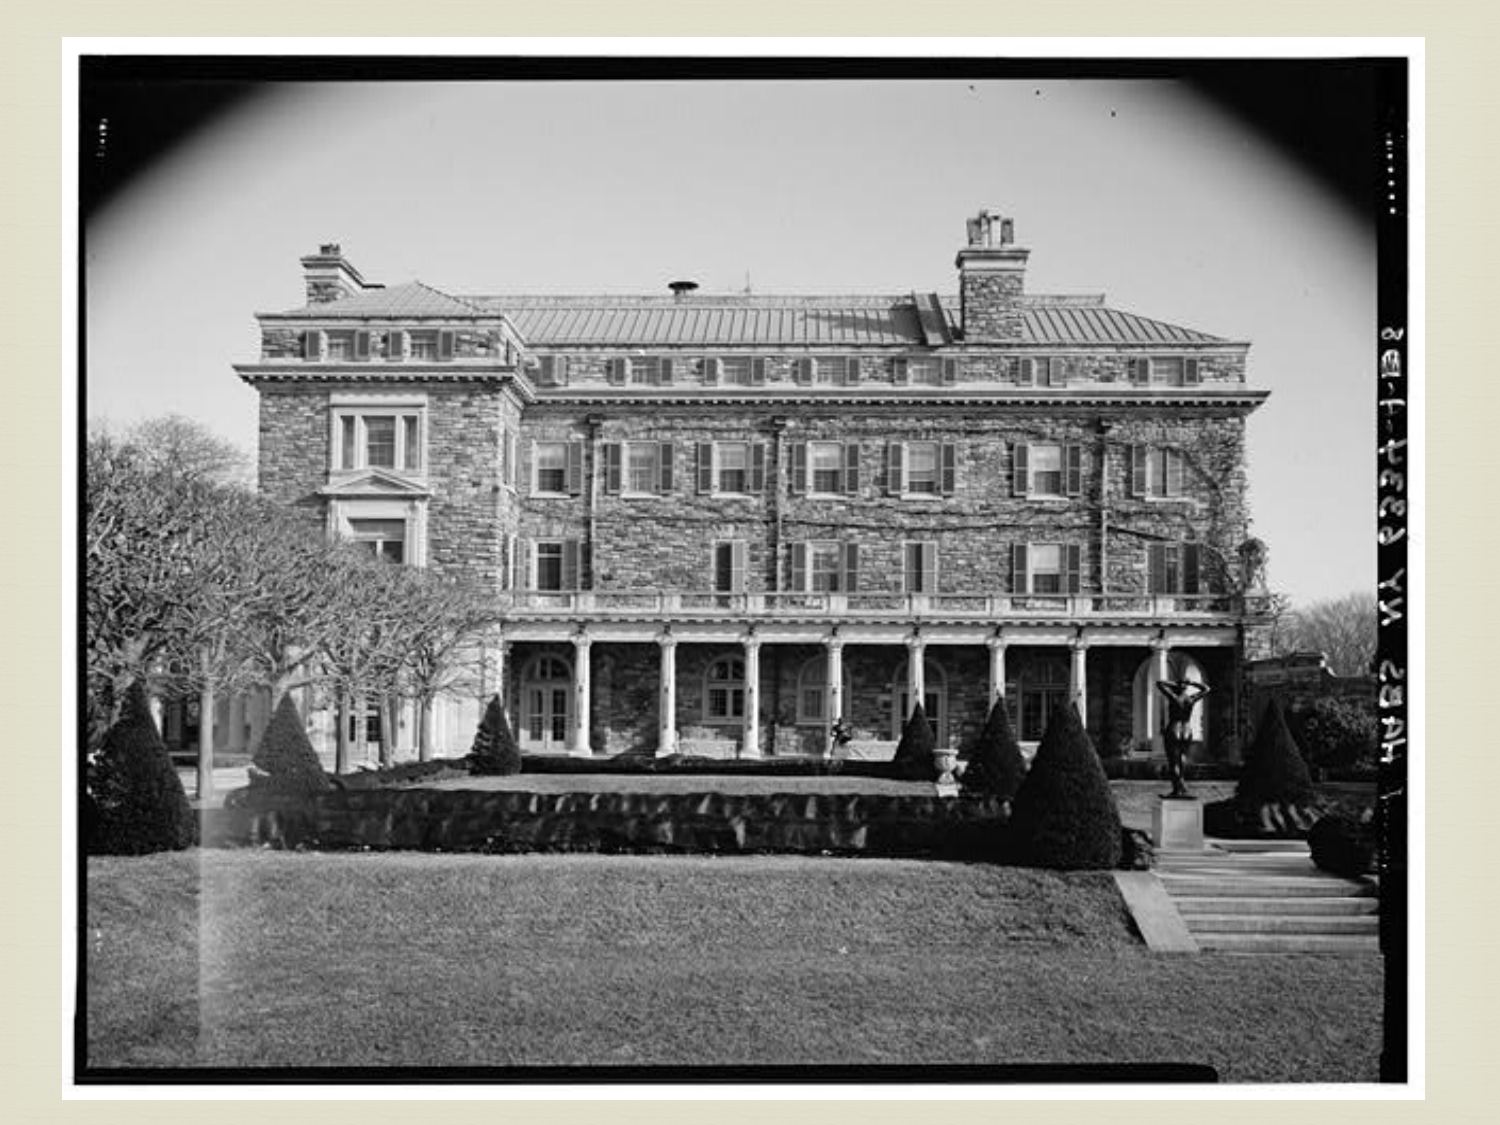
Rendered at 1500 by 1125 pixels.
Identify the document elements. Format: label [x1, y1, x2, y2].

picture [61, 36, 1426, 1101]
